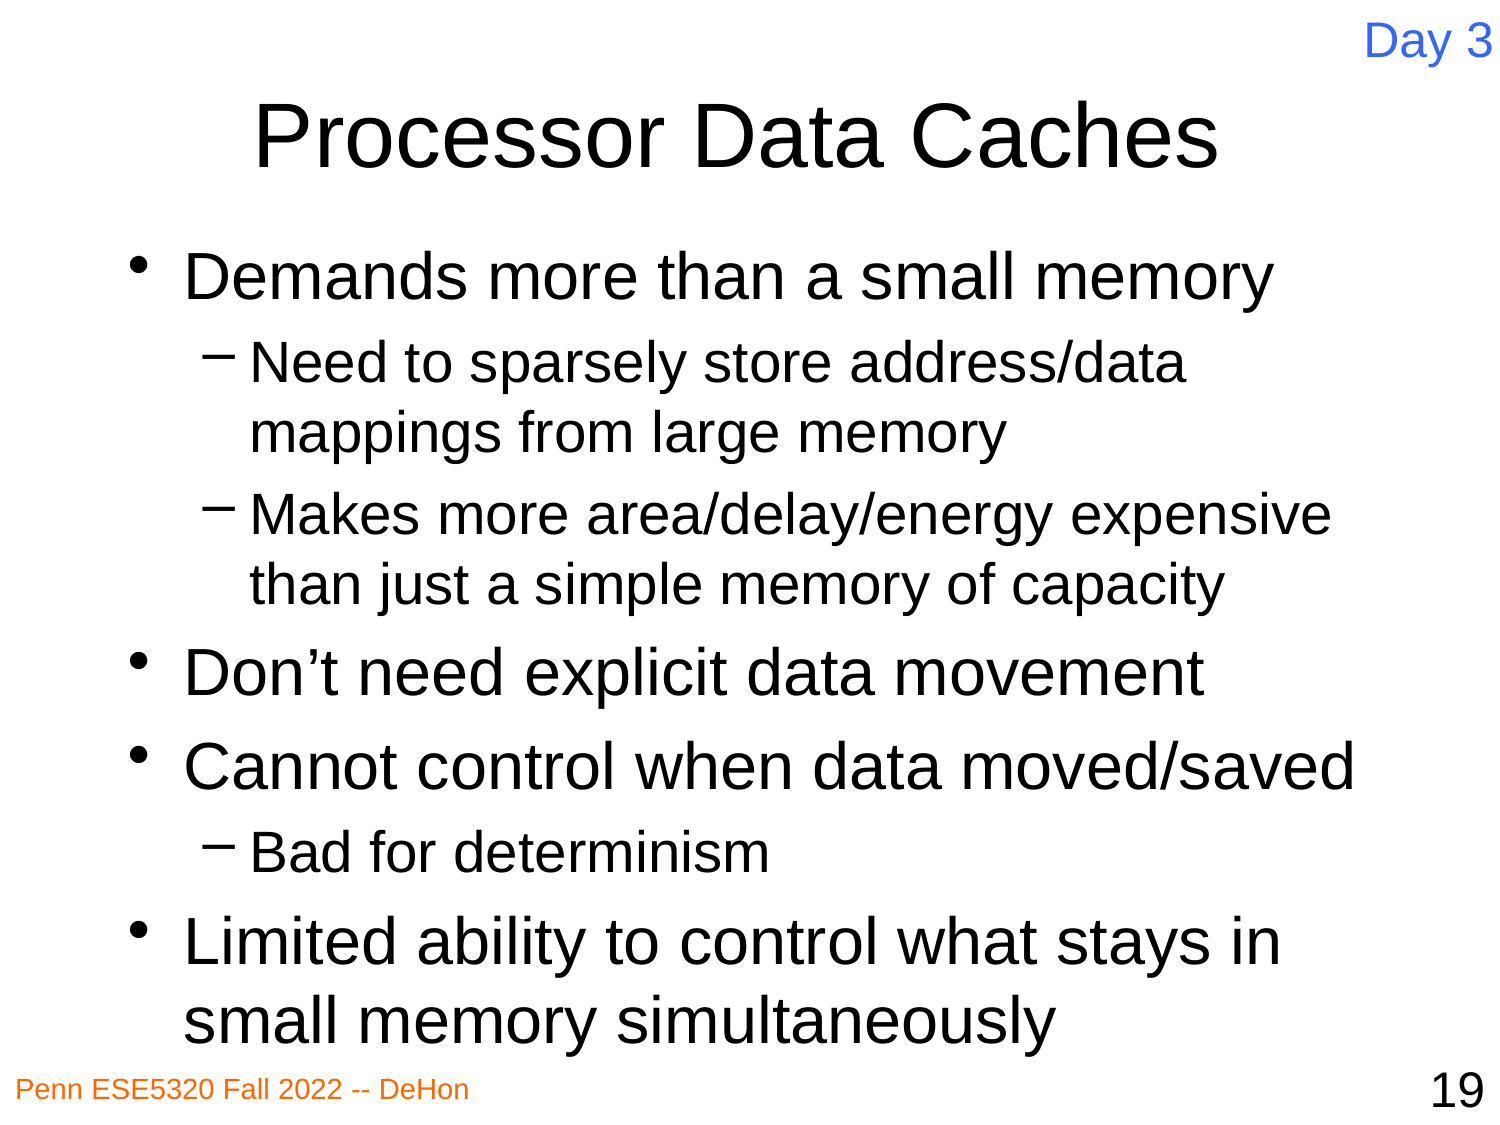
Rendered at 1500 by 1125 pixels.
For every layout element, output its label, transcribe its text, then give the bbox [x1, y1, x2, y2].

slide_number Penn ESE5320 Fall 2022 -- DeHon [0, 1062, 576, 1125]
title Processor Data Caches [99, 37, 1376, 226]
slide_number 19 [1187, 1049, 1500, 1125]
text_box Day 3 [1348, 0, 1500, 75]
list Demands more than a small memory Need to sparsely store address/data mappings from large memory Makes more area/delay/energy expensive than just a simple memory of capacity Don’t need explicit data movement Cannot control when data moved/saved Bad for determinism Limited ability to control what stays in small memory simultaneously [112, 224, 1388, 926]
